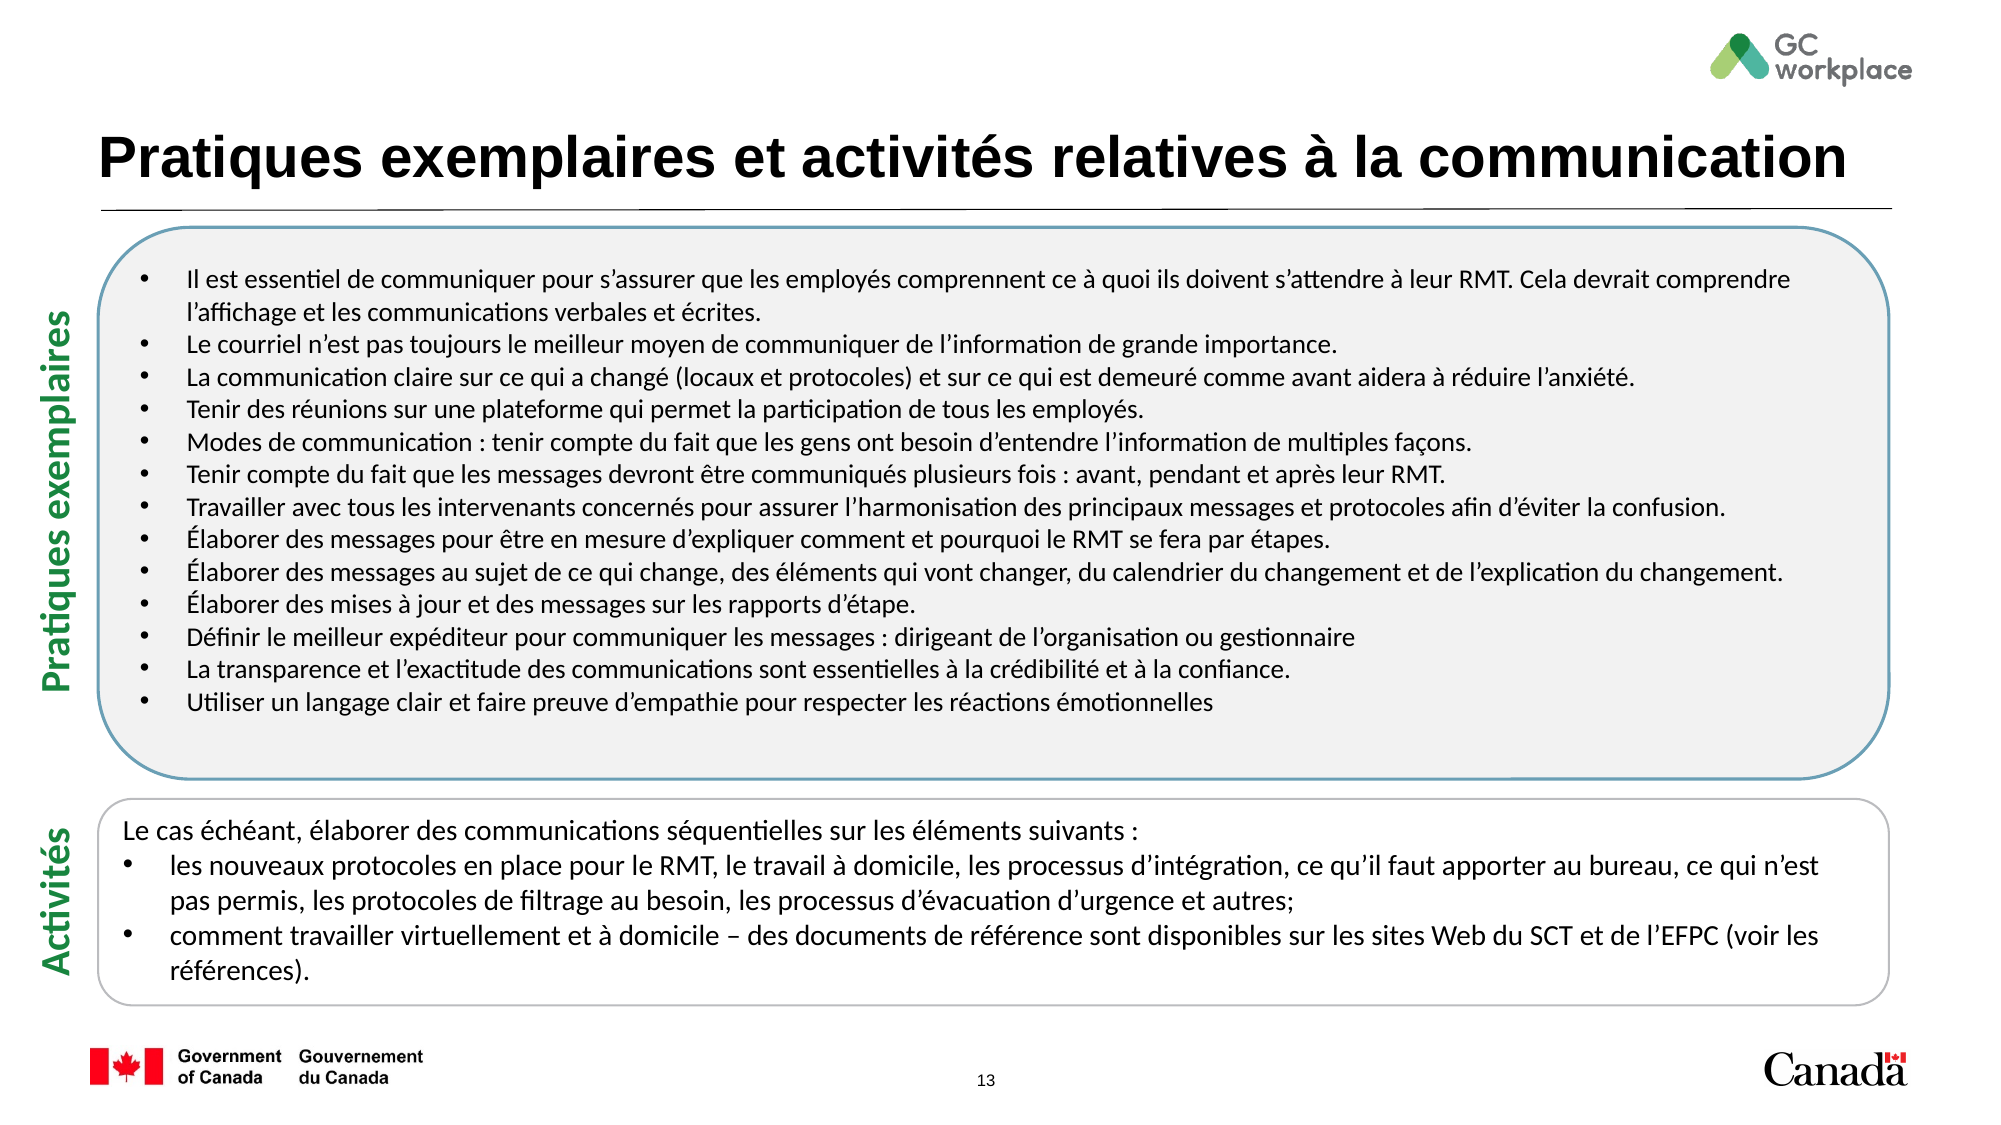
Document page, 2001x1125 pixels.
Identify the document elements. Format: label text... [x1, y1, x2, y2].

text_box Le cas échéant, élaborer des communications séquentielles sur les éléments suivants : les nouveaux protocoles en place pour le RMT, le travail à domicile, les processus d’intégration, ce qu’il faut apporter au bureau, ce qui n’est pas permis, les protocoles de filtrage au besoin, les processus d’évacuation d’urgence et autres; comment travailler virtuellement et à domicile – des documents de référence sont disponibles sur les sites Web du SCT et de l’EFPC (voir les références). [97, 797, 1890, 1007]
text_box Activités [20, 812, 86, 992]
text_box Pratiques exemplaires [20, 227, 86, 709]
picture [1698, 22, 1928, 91]
text_box Il est essentiel de communiquer pour s’assurer que les employés comprennent ce à quoi ils doivent s’attendre à leur RMT. Cela devrait comprendre l’affichage et les communications verbales et écrites. Le courriel n’est pas toujours le meilleur moyen de communiquer de l’information de grande importance. La communication claire sur ce qui a changé (locaux et protocoles) et sur ce qui est demeuré comme avant aidera à réduire l’anxiété. Tenir des réunions sur une plateforme qui permet la participation de tous les employés. Modes de communication : tenir compte du fait que les gens ont besoin d’entendre l’information de multiples façons. Tenir compte du fait que les messages devront être communiqués plusieurs fois : avant, pendant et après leur RMT. Travailler avec tous les intervenants concernés pour assurer l’harmonisation des principaux messages et protocoles afin d’éviter la confusion. Élaborer des messages pour être en mesure d’expliquer comment et pourquoi le RMT se fera par étapes. Élaborer des messages au sujet de ce qui change, des éléments qui vont changer, du calendrier du changement et de l’explication du changement. Élaborer des mises à jour et des messages sur les rapports d’étape. Définir le meilleur expéditeur pour communiquer les messages : dirigeant de l’organisation ou gestionnaire La transparence et l’exactitude des communications sont essentielles à la crédibilité et à la confiance. Utiliser un langage clair et faire preuve d’empathie pour respecter les réactions émotionnelles [97, 228, 1890, 781]
picture [1764, 1049, 1911, 1087]
picture [90, 1045, 425, 1087]
title Pratiques exemplaires et activités relatives à la communication [83, 90, 1889, 228]
